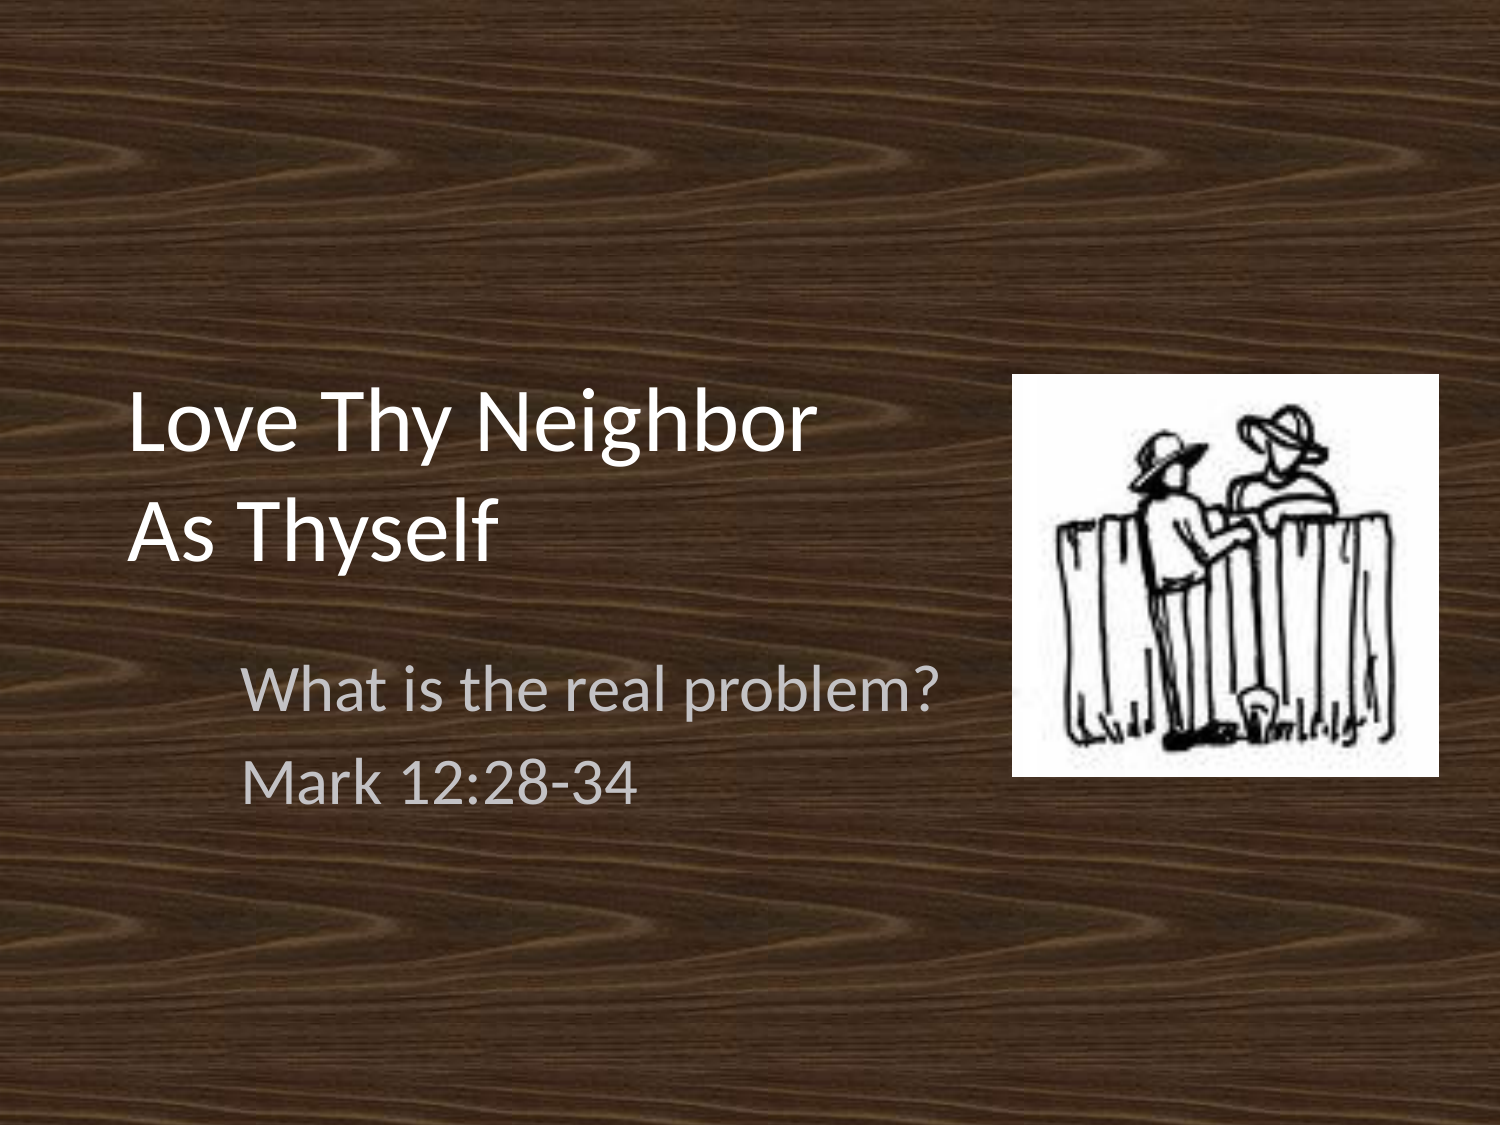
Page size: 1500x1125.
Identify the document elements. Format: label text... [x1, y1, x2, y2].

picture [0, 0, 1500, 1125]
subtitle What is the real problem? Mark 12:28-34 [225, 637, 1000, 925]
title Love Thy Neighbor As Thyself [112, 349, 950, 591]
